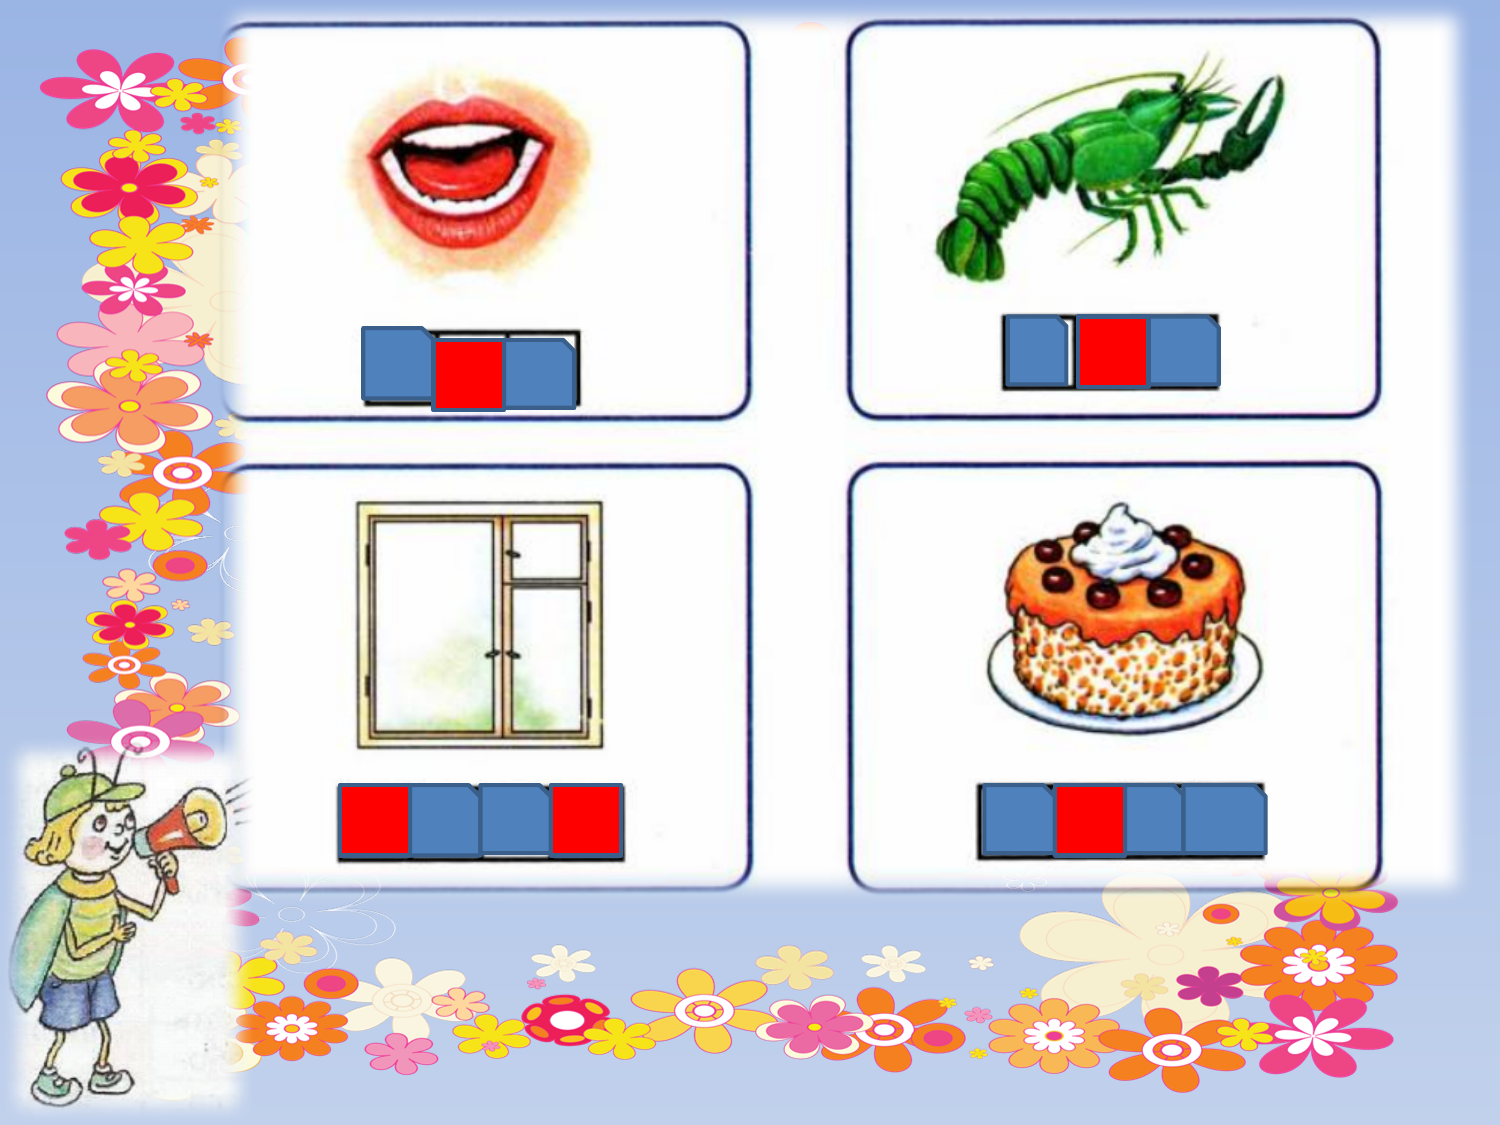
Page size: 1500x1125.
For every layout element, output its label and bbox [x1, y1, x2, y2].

list [217, 0, 1475, 903]
picture [0, 0, 1498, 1125]
